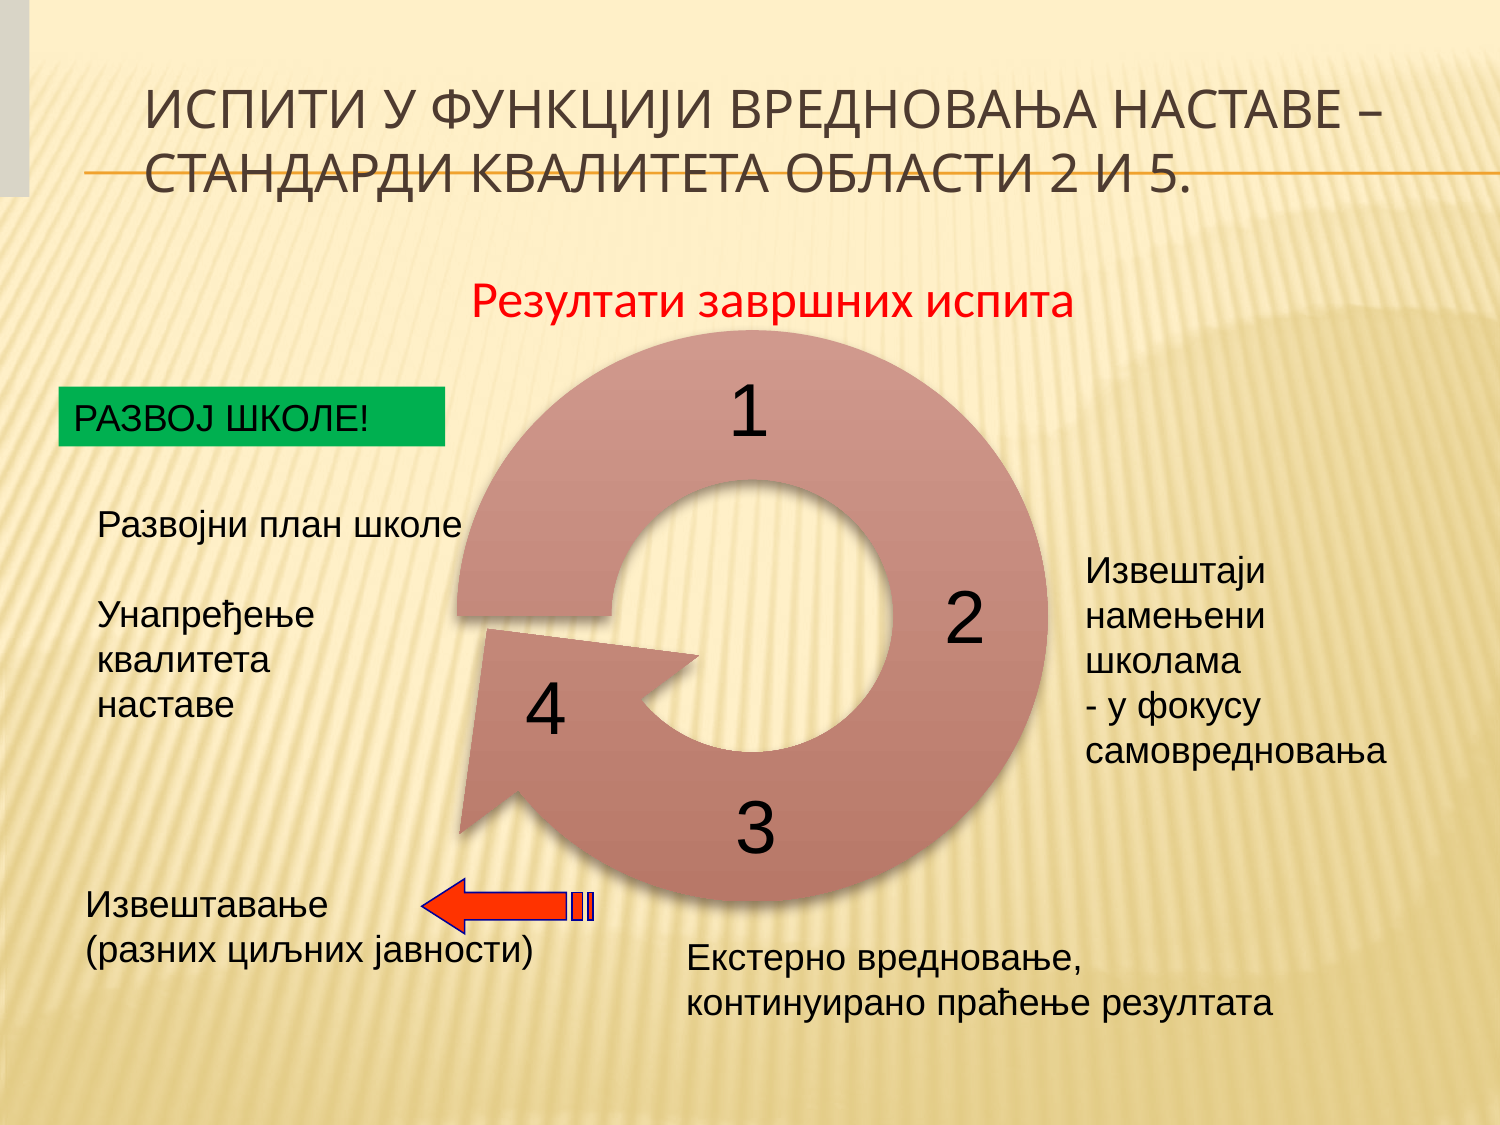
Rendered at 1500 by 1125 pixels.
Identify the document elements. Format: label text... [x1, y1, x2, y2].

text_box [58, 257, 1425, 1033]
title Испити у функцији вредновања наставе – Стандарди квалитета области 2 и 5. [128, 45, 1425, 233]
text_box [0, 0, 30, 197]
text_box [49, 27, 1215, 215]
